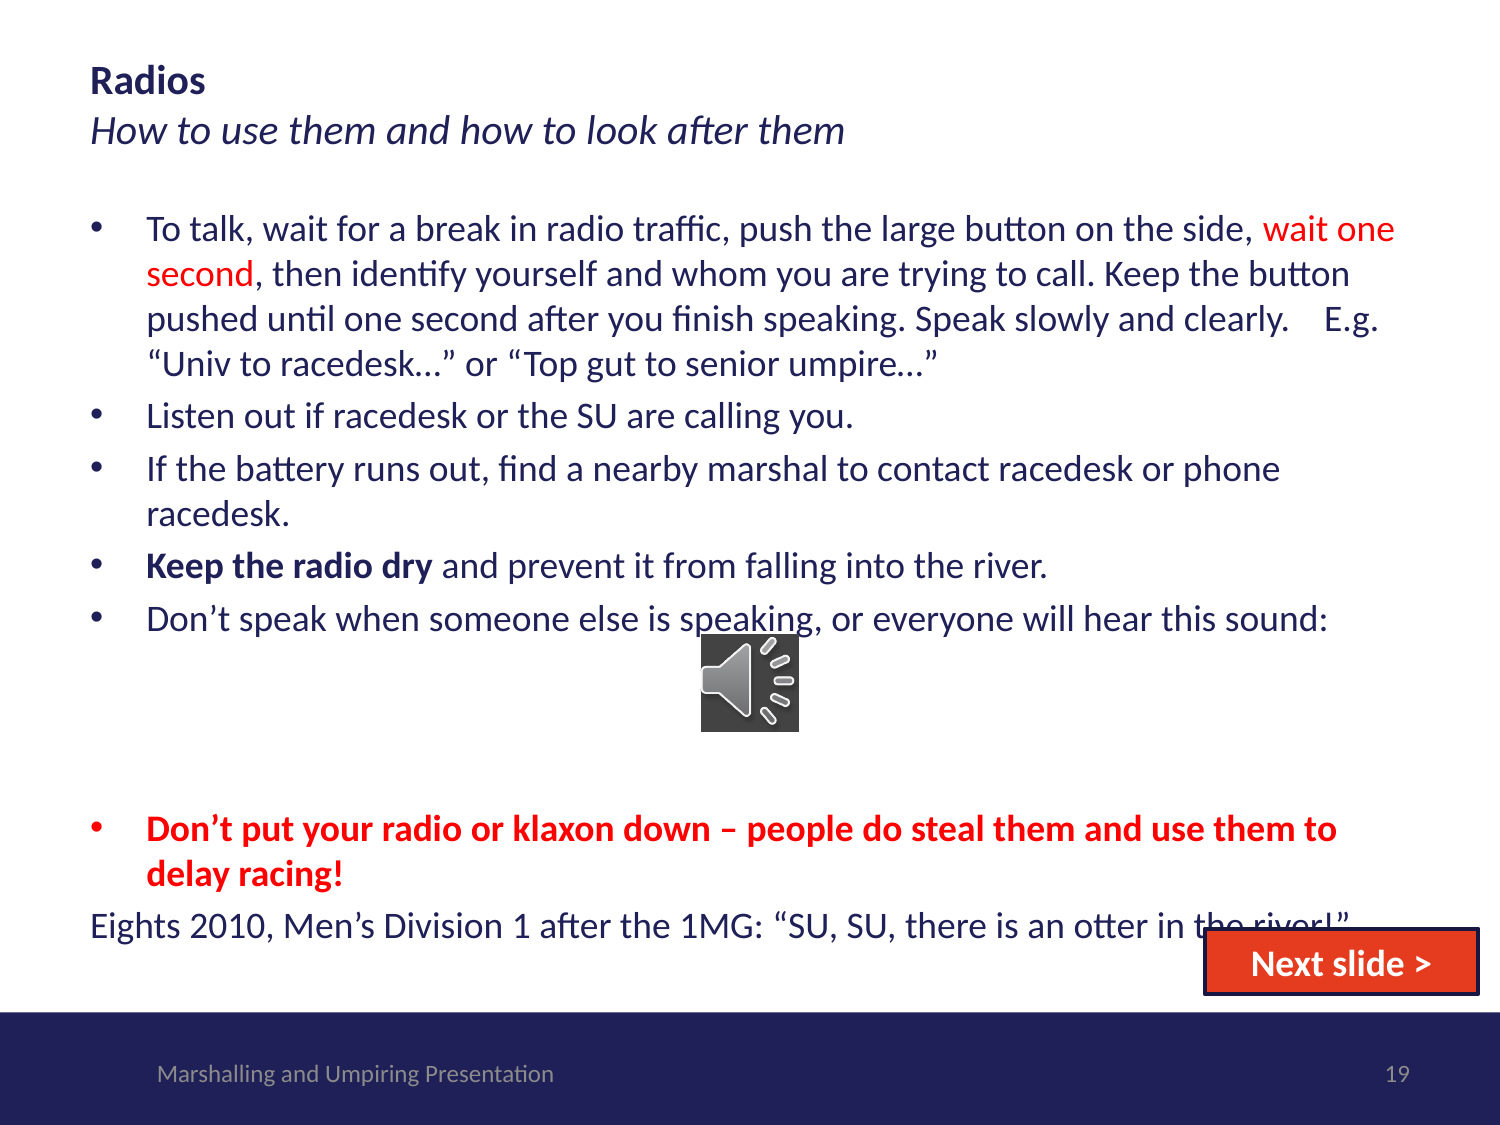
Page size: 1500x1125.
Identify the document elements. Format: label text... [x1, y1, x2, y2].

slide_number 18 [1074, 1042, 1425, 1103]
picture [699, 633, 801, 734]
title Radios How to use them and how to look after them [75, 45, 1425, 185]
footer Marshalling and Umpiring Presentation [72, 1042, 640, 1103]
text_box Next slide > [1203, 927, 1480, 996]
list To talk, wait for a break in radio traffic, push the large button on the side, wait one second, then identify yourself and whom you are trying to call. Keep the button pushed until one second after you finish speaking. Speak slowly and clearly. E.g. “Univ to racedesk…” or “Top gut to senior umpire…” Listen out if racedesk or the SU are calling you. If the battery runs out, find a nearby marshal to contact racedesk or phone racedesk. Keep the radio dry and prevent it from falling into the river. Don’t speak when someone else is speaking, or everyone will hear this sound: Don’t put your radio or klaxon down – people do steal them and use them to delay racing! Eights 2010, Men’s Division 1 after the 1MG: “SU, SU, there is an otter in the river!” [75, 196, 1425, 965]
